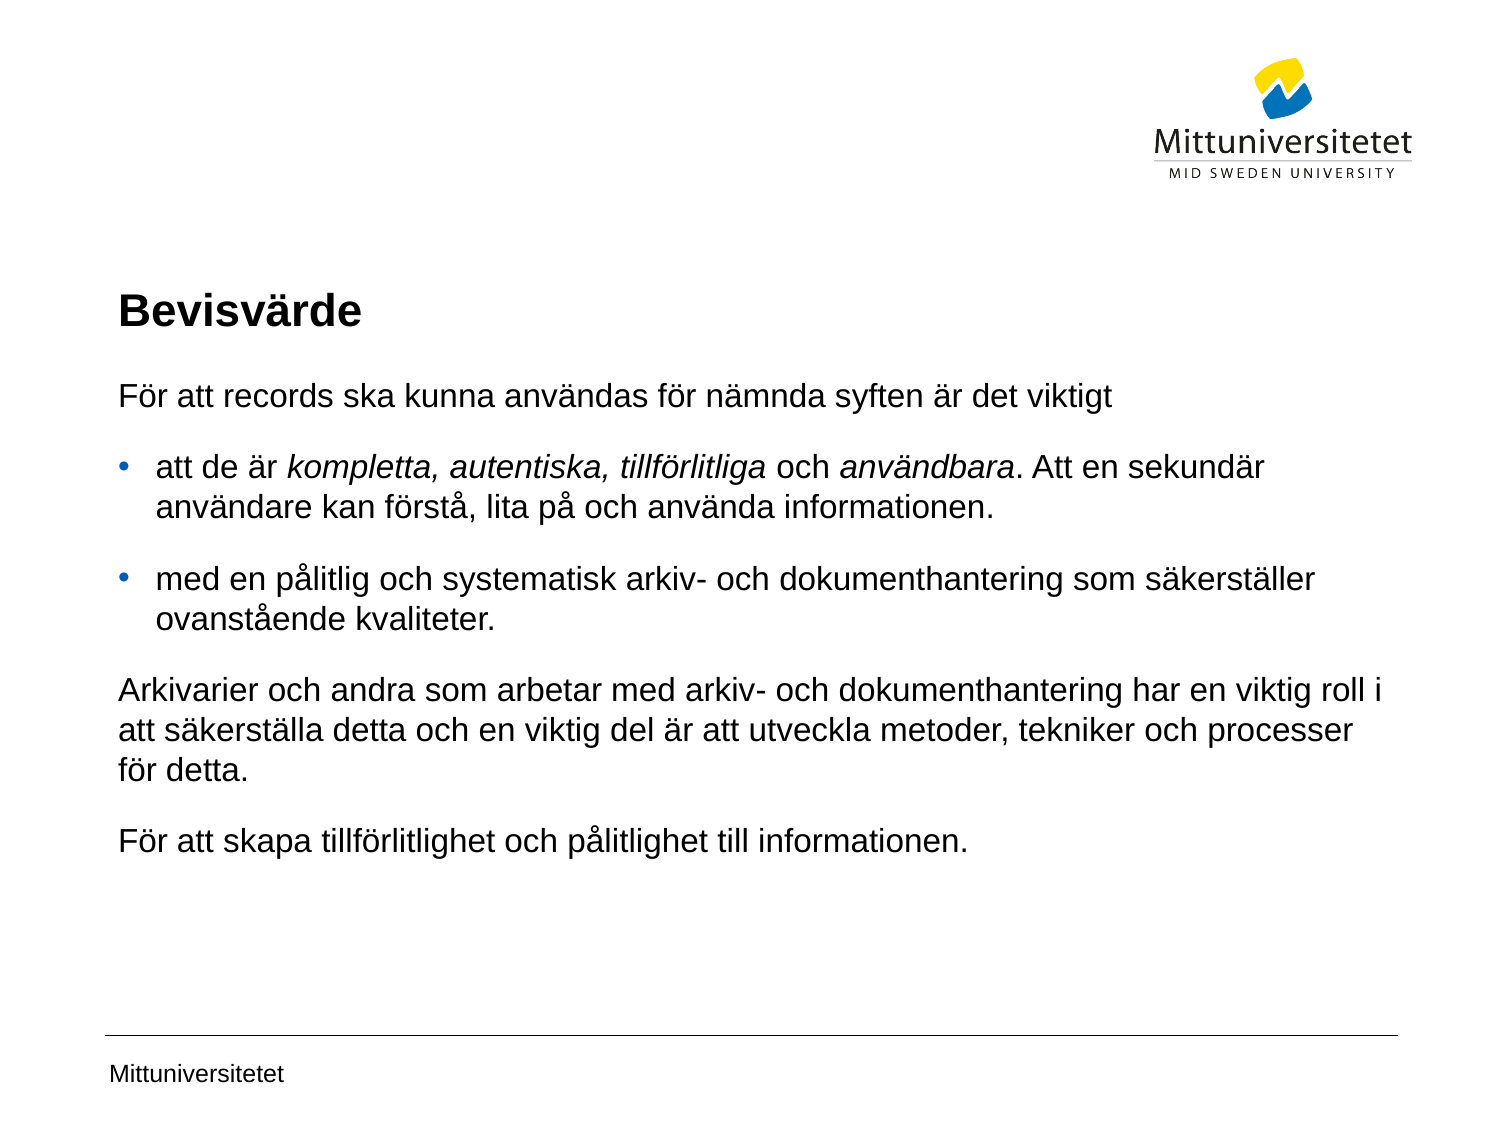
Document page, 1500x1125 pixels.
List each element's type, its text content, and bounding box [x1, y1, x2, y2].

title Bevisvärde [103, 252, 1402, 360]
picture [1154, 58, 1412, 178]
list För att records ska kunna användas för nämnda syften är det viktigt att de är kompletta, autentiska, tillförlitliga och användbara. Att en sekundär användare kan förstå, lita på och använda informationen. med en pålitlig och systematisk arkiv- och dokumenthantering som säkerställer ovanstående kvaliteter. Arkivarier och andra som arbetar med arkiv- och dokumenthantering har en viktig roll i att säkerställa detta och en viktig del är att utveckla metoder, tekniker och processer för detta. För att skapa tillförlitlighet och pålitlighet till informationen. [103, 366, 1402, 997]
